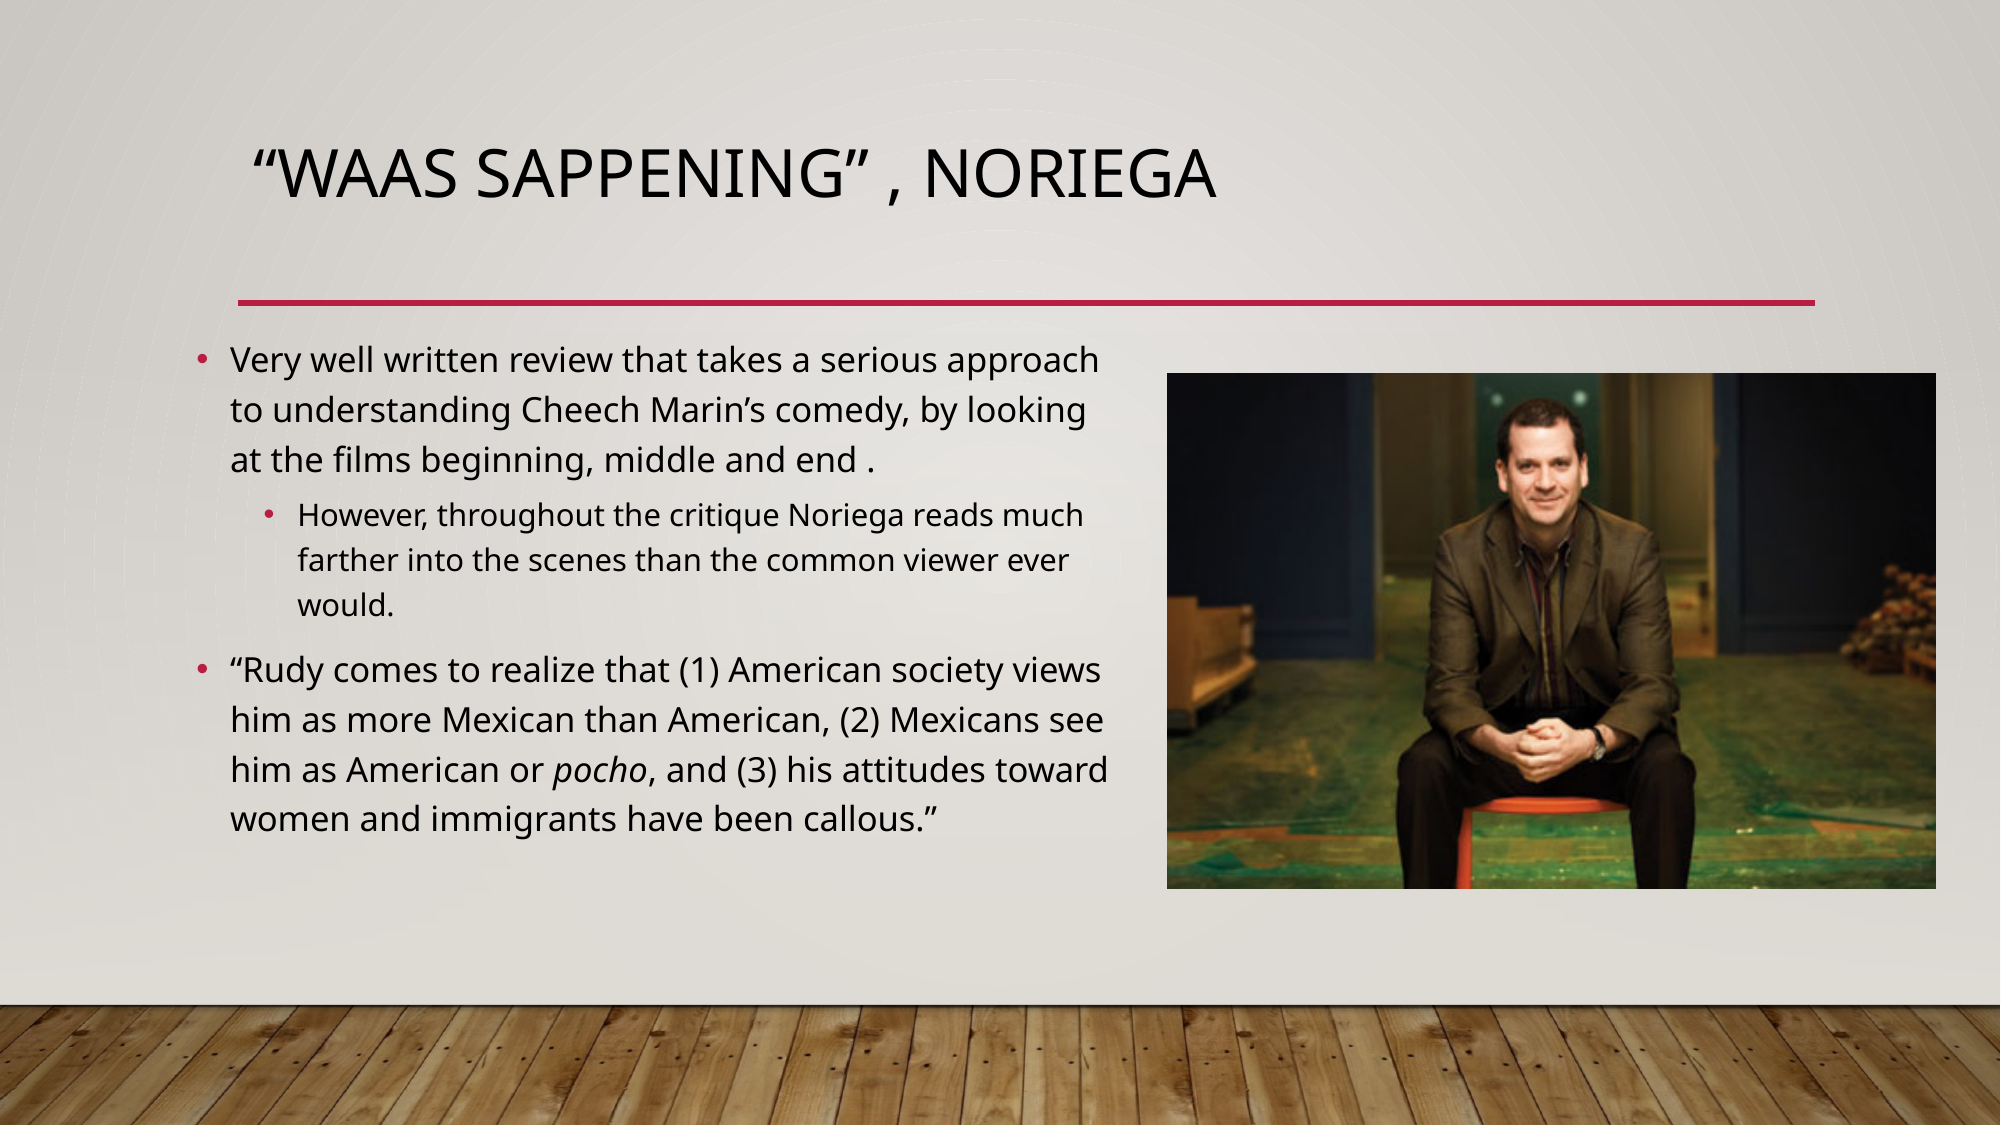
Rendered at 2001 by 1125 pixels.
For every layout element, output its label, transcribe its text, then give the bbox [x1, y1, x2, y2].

title “waas sappening” , Noriega [238, 131, 1814, 305]
list Very well written review that takes a serious approach to understanding Cheech Marin’s comedy, by looking at the films beginning, middle and end . However, throughout the critique Noriega reads much farther into the scenes than the common viewer ever would. “Rudy comes to realize that (1) American society views him as more Mexican than American, (2) Mexicans see him as American or pocho, and (3) his attitudes toward women and immigrants have been callous.” [181, 322, 1132, 889]
picture [1167, 373, 1936, 889]
picture [0, 1005, 2000, 1125]
